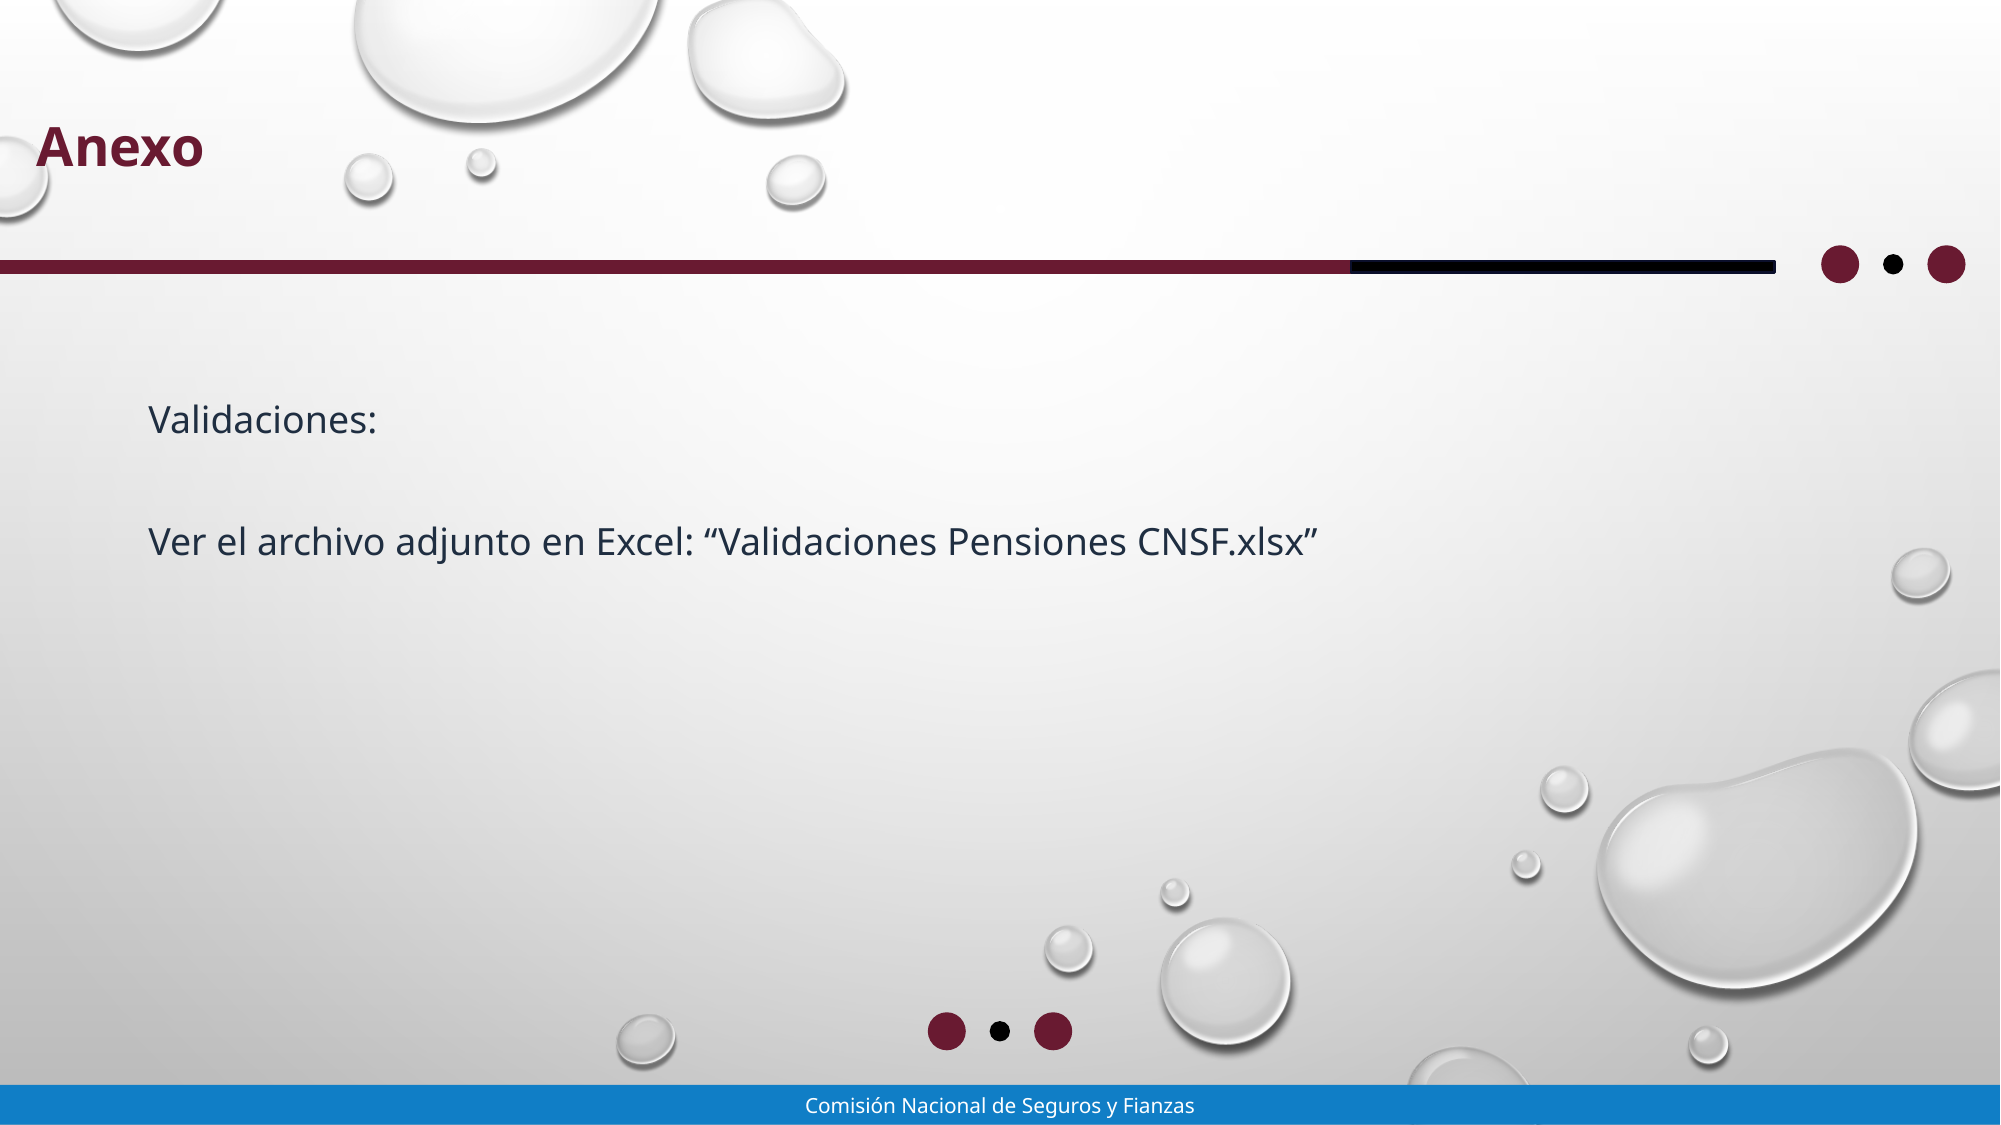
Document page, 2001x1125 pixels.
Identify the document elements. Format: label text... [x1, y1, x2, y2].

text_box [928, 1013, 1071, 1050]
picture [0, 0, 2000, 1084]
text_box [1822, 246, 1965, 283]
text_box Validaciones: Ver el archivo adjunto en Excel: “Validaciones Pensiones CNSF.xlsx” [75, 327, 1811, 1035]
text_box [0, 260, 1775, 273]
text_box Comisión Nacional de Seguros y Fianzas [0, 1084, 2000, 1125]
text_box Anexo [21, 88, 1329, 202]
